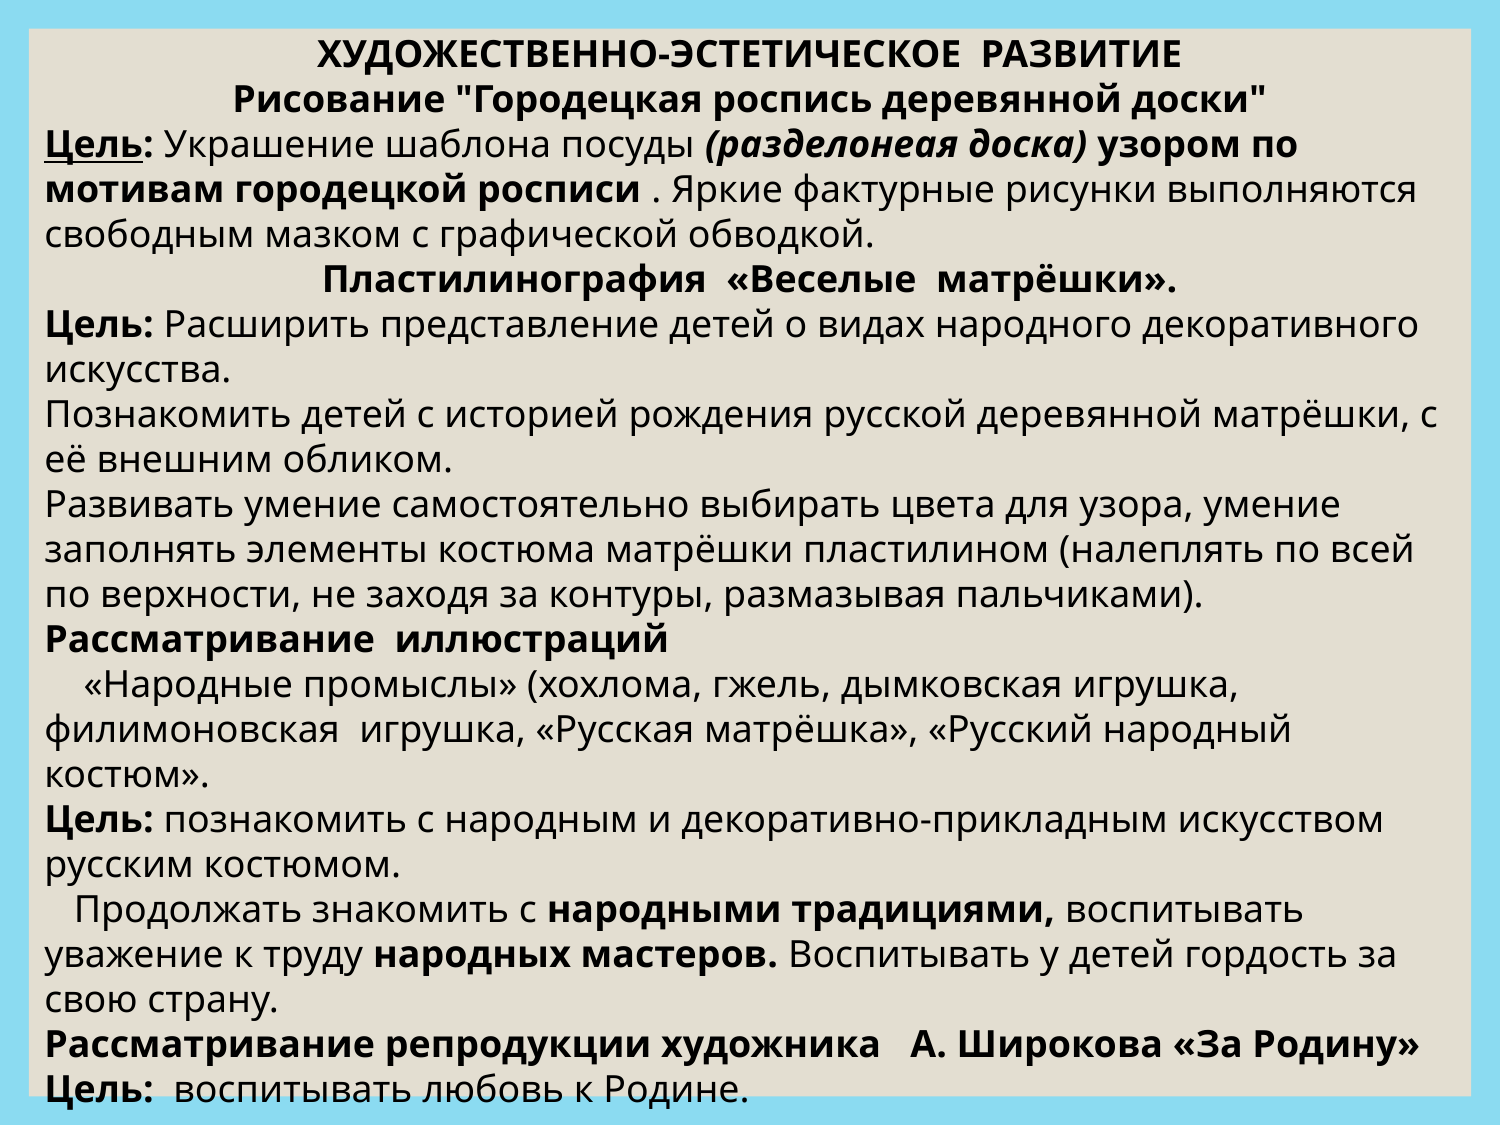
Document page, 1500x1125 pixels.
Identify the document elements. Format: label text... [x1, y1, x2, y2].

text_box ХУДОЖЕСТВЕННО-ЭСТЕТИЧЕСКОE РАЗВИТИЕ Рисование "Городецкая роспись деревянной доски" Цель: Украшение шаблона посуды (разделонеая доска) узором по мотивам городецкой росписи . Яркие фактурные рисунки выполняются свободным мазком с графической обводкой. Пластилинография «Веселые матрёшки». Цель: Расширить представление детей о видах народного декоративного искусства. Познакомить детей с историей рождения русской деревянной матрёшки, с её внешним обликом. Развивать умение самостоятельно выбирать цвета для узора, умение заполнять элементы костюма матрёшки пластилином (налеплять по всей по верхности, не заходя за контуры, размазывая пальчиками). Рассматривание иллюстраций «Народные промыслы» (хохлома, гжель, дымковская игрушка, филимоновская игрушка, «Русская матрёшка», «Русский народный костюм». Цель: познакомить с народным и декоративно-прикладным искусством русским костюмом. Продолжать знакомить с народными традициями, воспитывать уважение к труду народных мастеров. Воспитывать у детей гордость за свою страну. Рассматривание репродукции художника А. Широкова «За Родину» Цель: воспитывать любовь к Родине. [29, 22, 1471, 1125]
